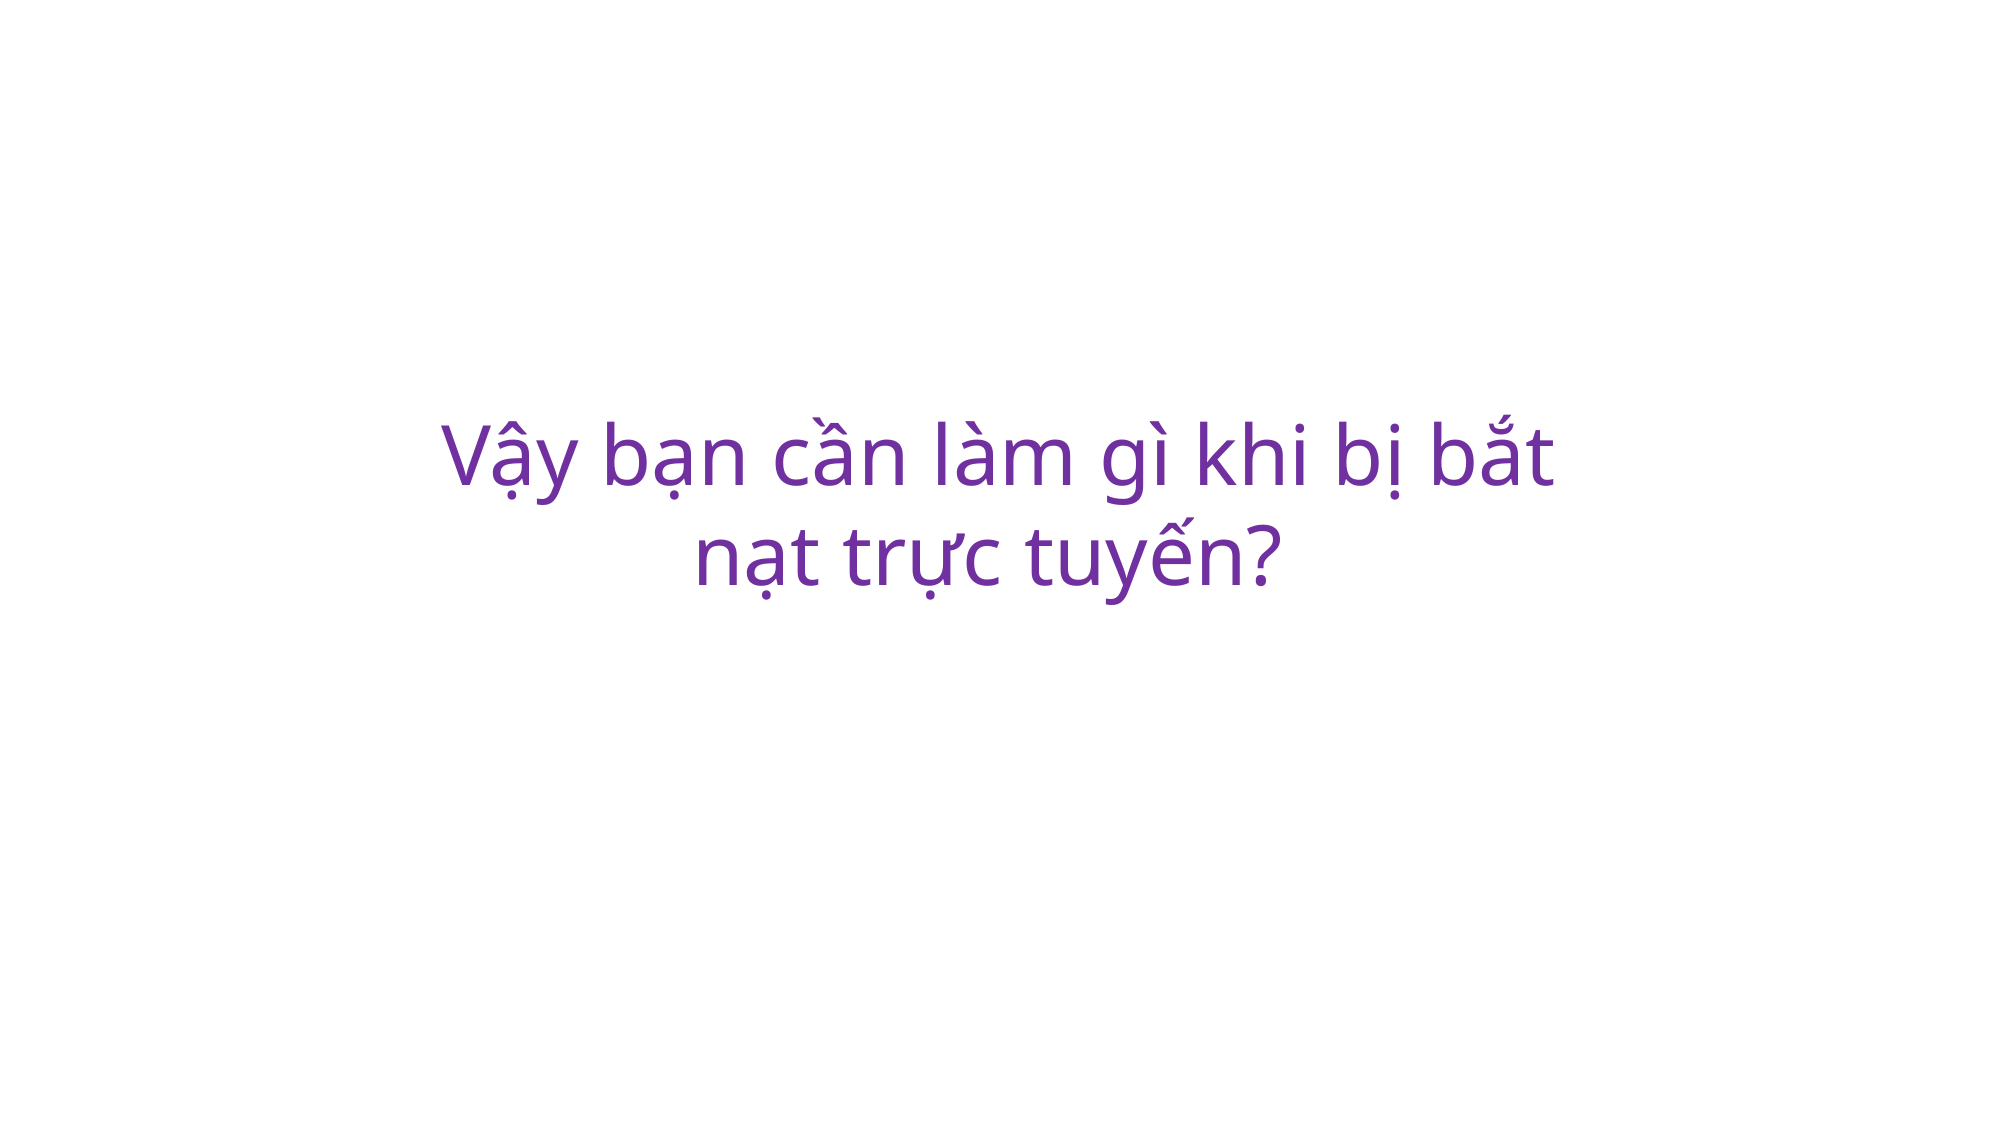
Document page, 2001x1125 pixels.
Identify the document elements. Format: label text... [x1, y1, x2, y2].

text_box Vậy bạn cần làm gì khi bị bắt nạt trực tuyến? [332, 315, 1644, 610]
